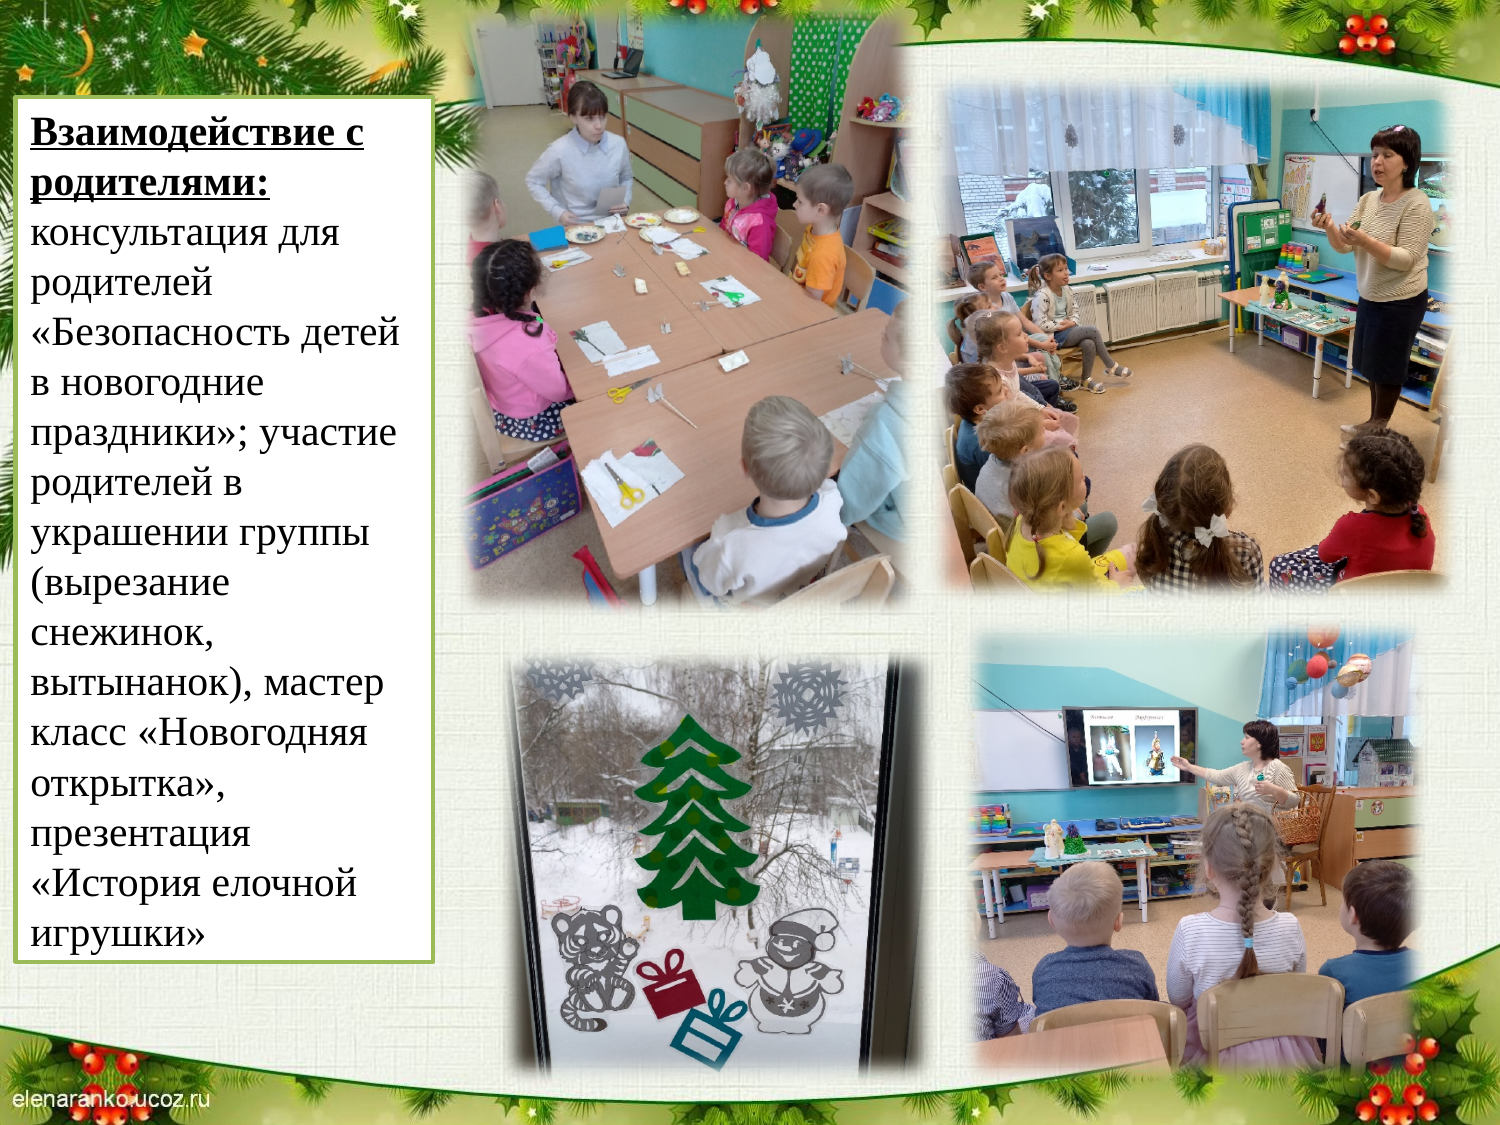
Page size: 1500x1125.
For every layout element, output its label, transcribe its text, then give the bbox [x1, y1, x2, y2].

text_box Взаимодействие с родителями: консультация для родителей «Безопасность детей в новогодние праздники»; участие родителей в украшении группы (вырезание снежинок, вытынанок), мастер класс «Новогодняя открытка», презентация «История елочной игрушки» [13, 95, 435, 964]
picture [0, 0, 1500, 1125]
